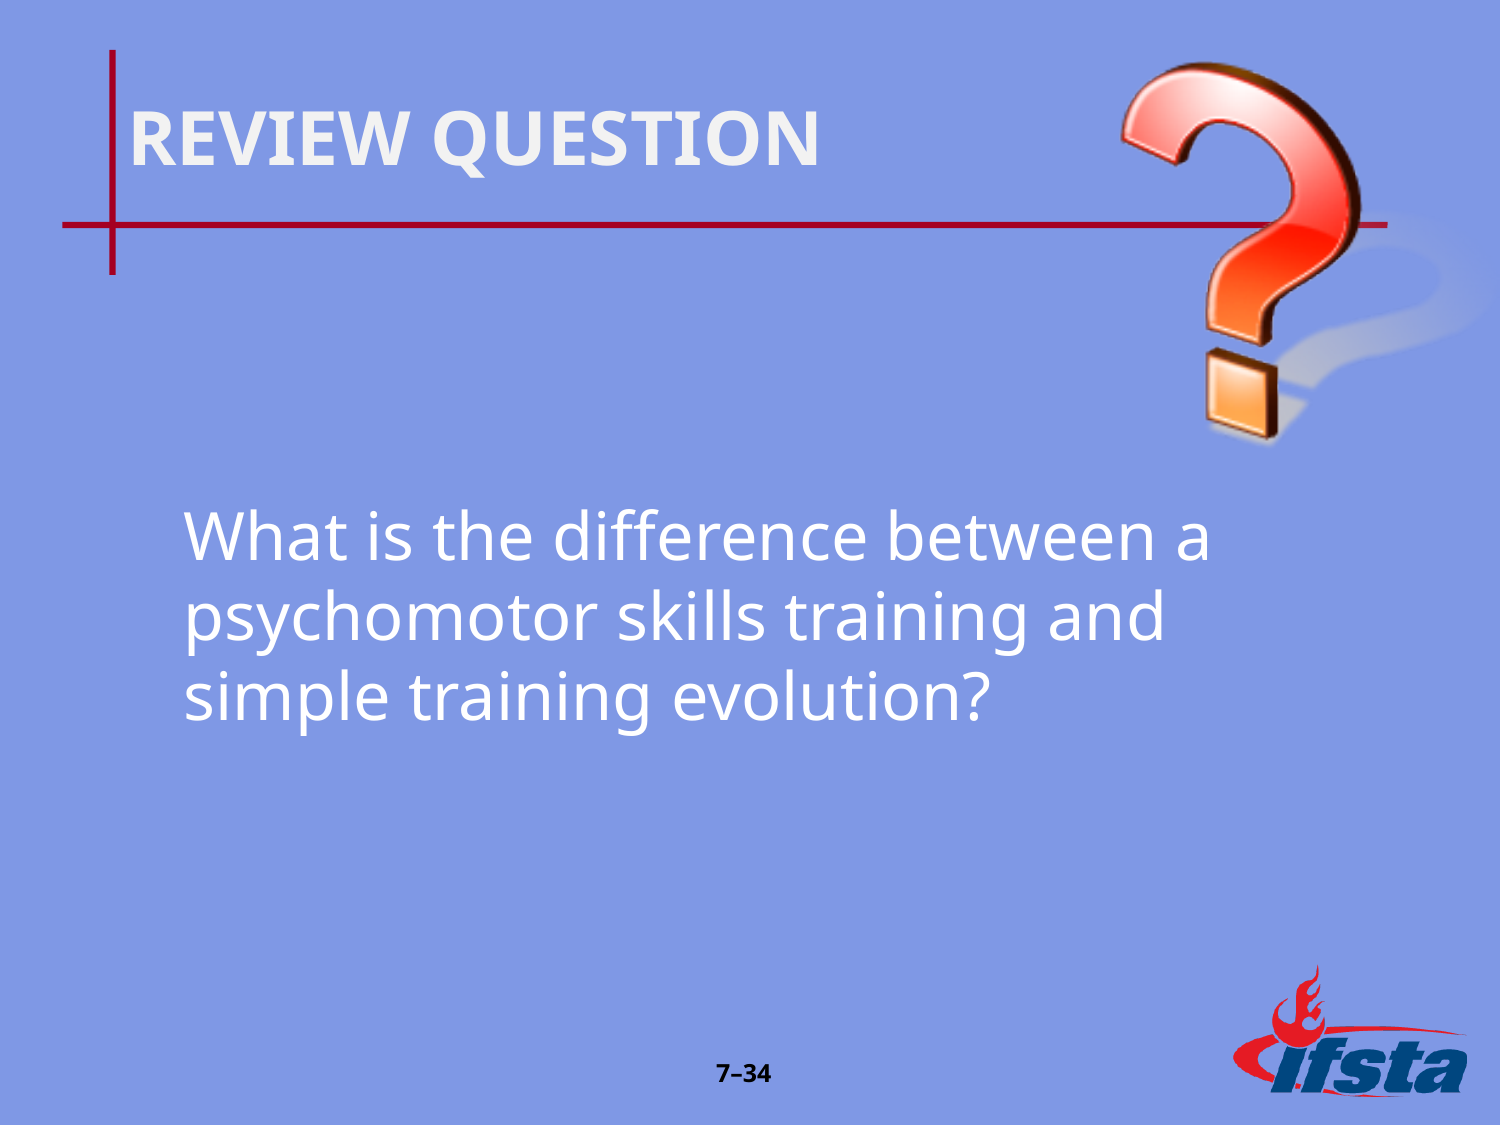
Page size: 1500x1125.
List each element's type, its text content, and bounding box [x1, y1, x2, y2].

list What is the difference between a psychomotor skills training and simple training evolution? [112, 299, 1388, 1013]
picture [1233, 964, 1467, 1097]
picture [1062, 37, 1500, 476]
slide_number 7–34 [587, 1049, 901, 1125]
title REVIEW QUESTION [112, 50, 1057, 238]
